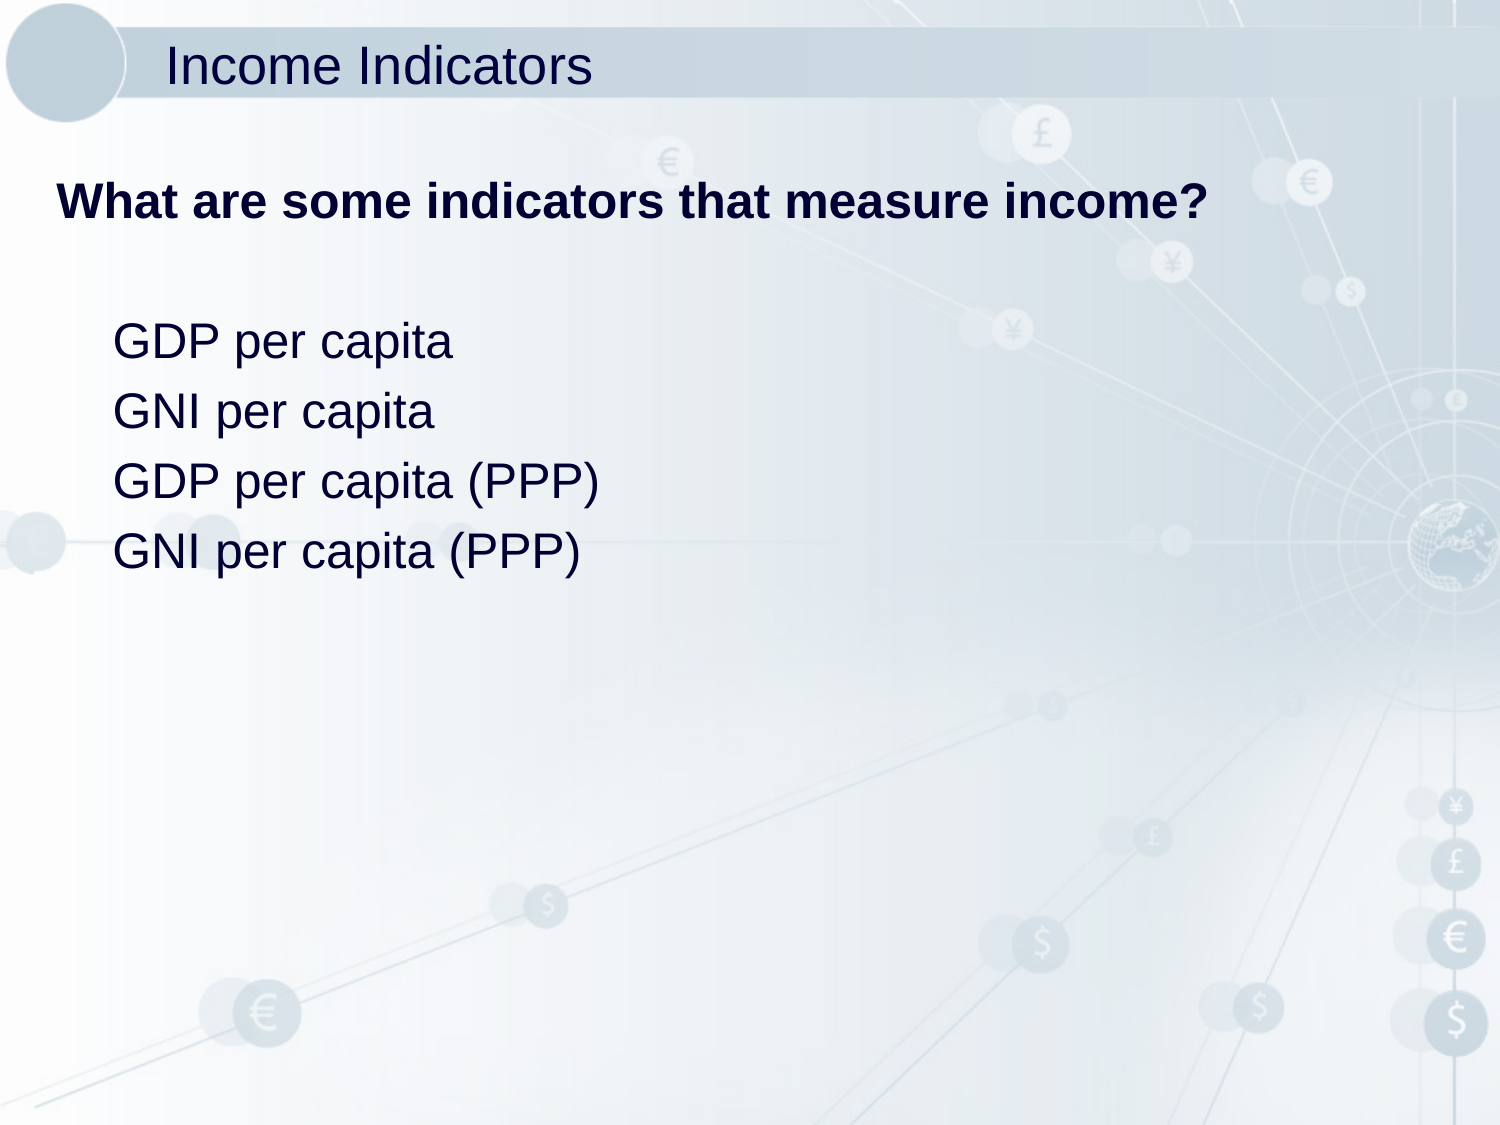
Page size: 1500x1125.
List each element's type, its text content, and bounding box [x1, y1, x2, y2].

list What are some indicators that measure income? GDP per capita GNI per capita GDP per capita (PPP) GNI per capita (PPP) [41, 160, 1471, 904]
picture [0, 0, 1500, 1125]
title Income Indicators [149, 24, 1500, 103]
